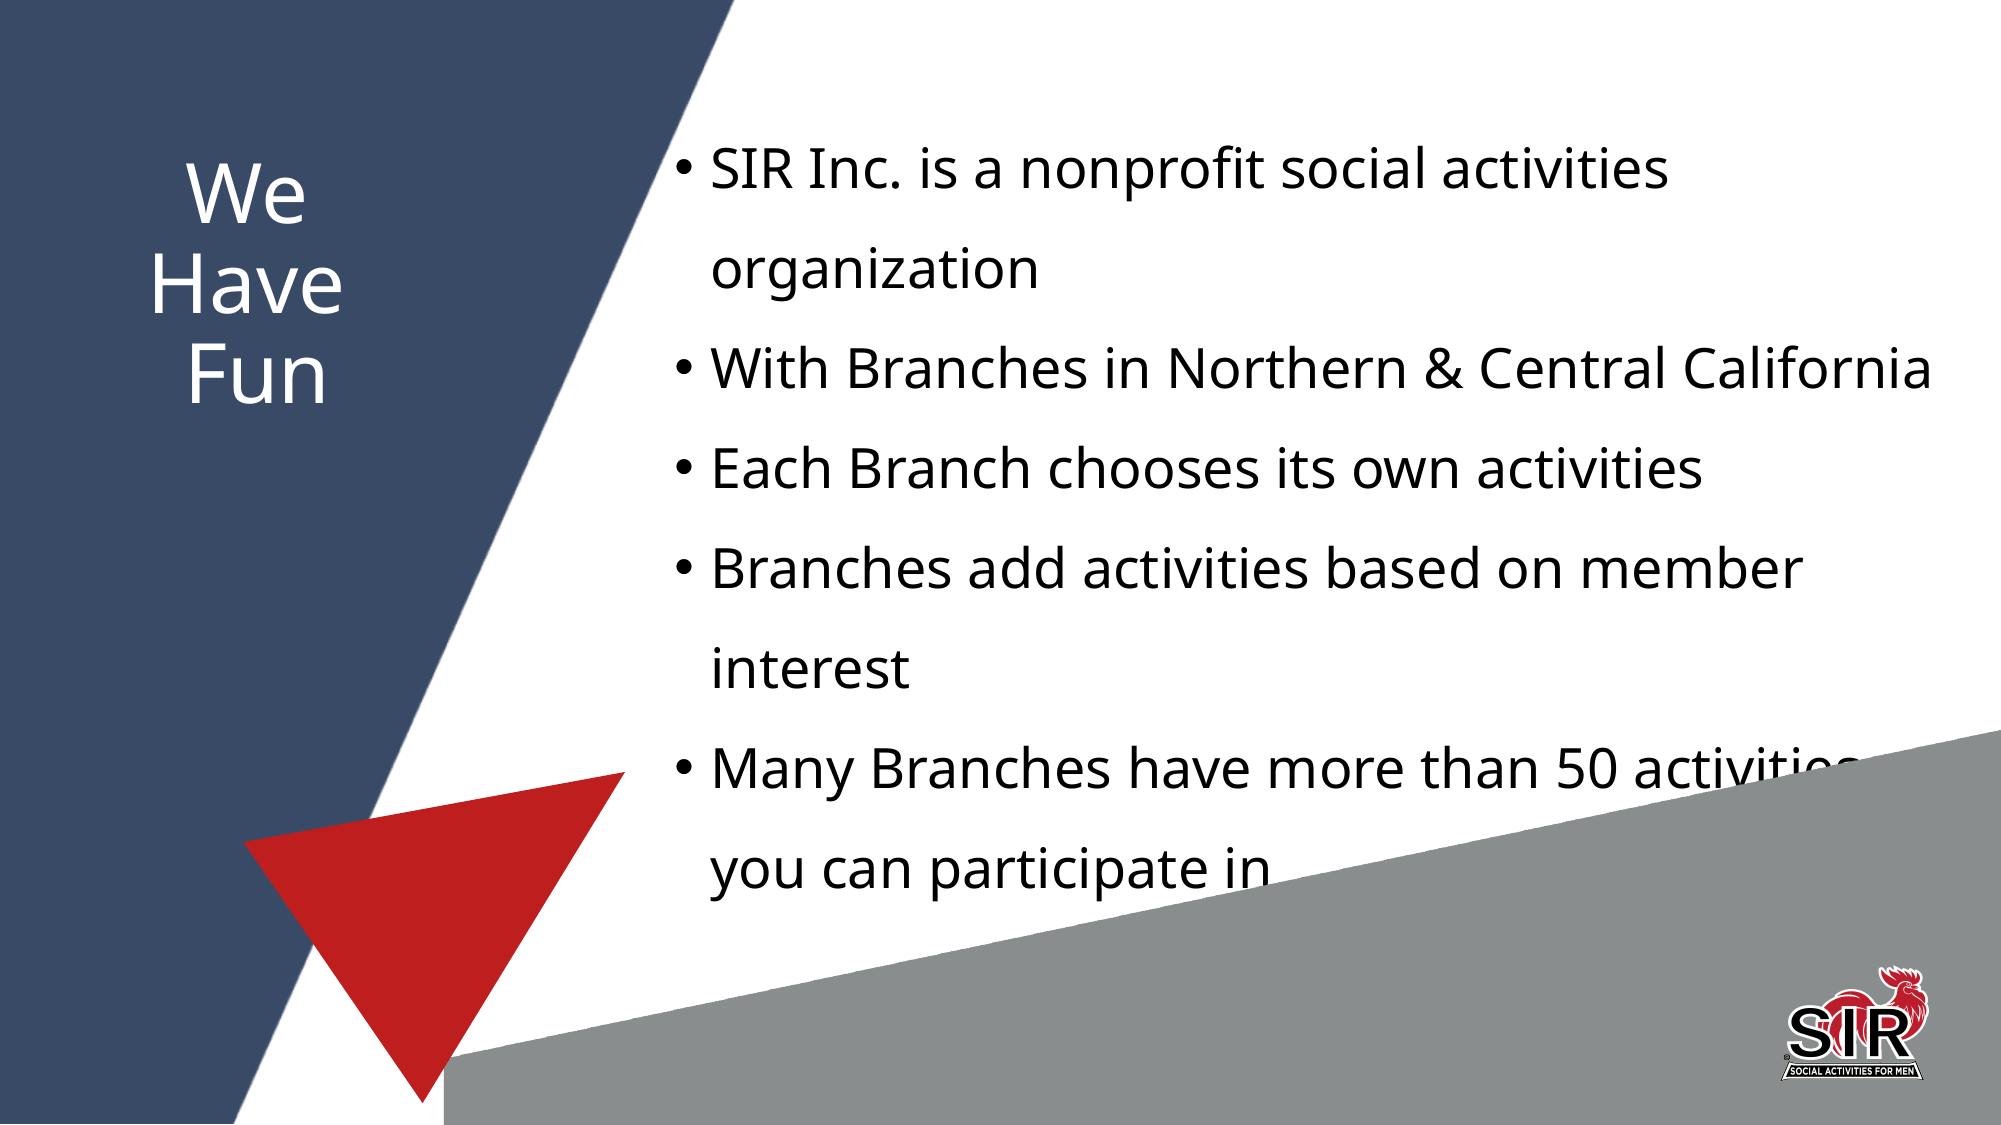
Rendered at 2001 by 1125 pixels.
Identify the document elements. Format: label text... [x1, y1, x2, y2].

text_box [443, 729, 2000, 1125]
list SIR Inc. is a nonprofit social activities organization With Branches in Northern & Central California Each Branch chooses its own activities Branches add activities based on member interest Many Branches have more than 50 activities you can participate in [587, 91, 1952, 729]
title We Have Fun [0, 68, 562, 193]
picture [0, 0, 931, 1124]
text_box [303, 931, 443, 1106]
